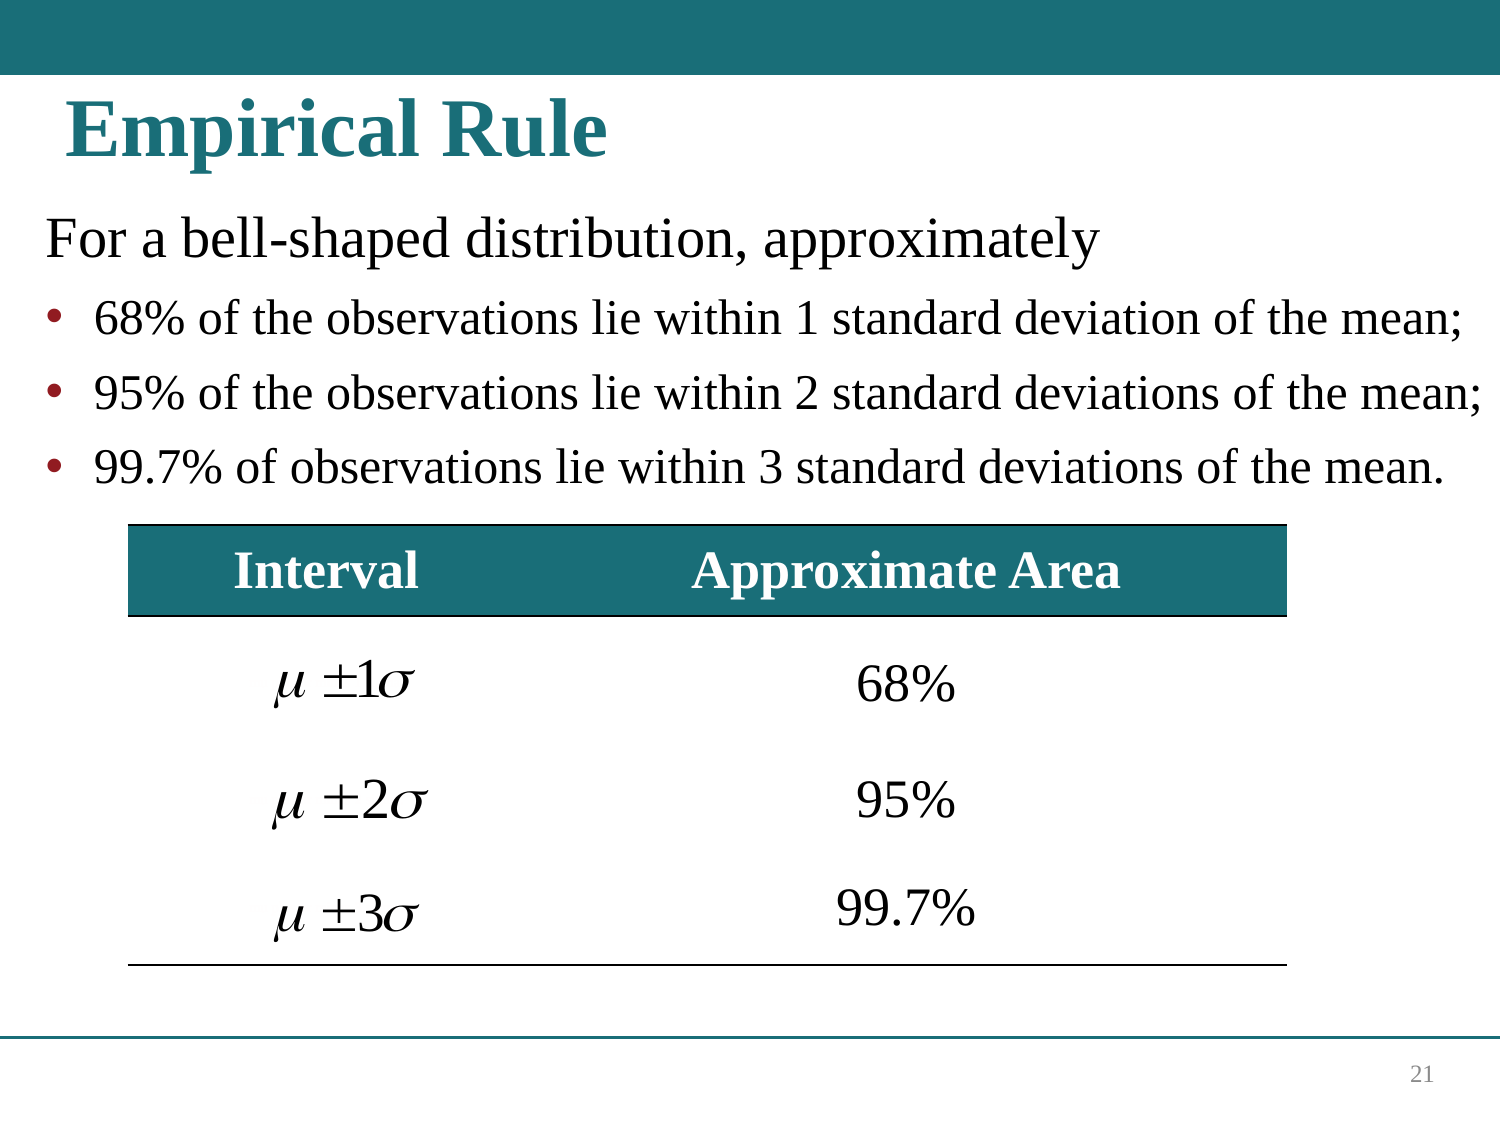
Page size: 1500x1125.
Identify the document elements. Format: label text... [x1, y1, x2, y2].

table_header Approximate Area [526, 526, 1287, 615]
table_cell 68% [526, 617, 1287, 750]
list For a bell-shaped distribution, approximately 68% of the observations lie within 1 standard deviation of the mean; 95% of the observations lie within 2 standard deviations of the mean; 99.7% of observations lie within 3 standard deviations of the mean. [30, 200, 1500, 538]
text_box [265, 773, 434, 837]
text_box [268, 889, 426, 949]
table_header Interval [128, 526, 526, 615]
table_cell mu plus or minus 1 sigma. [128, 617, 526, 750]
slide_number 21 [1059, 1042, 1450, 1103]
table_cell 95% [526, 750, 1287, 850]
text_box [267, 654, 422, 715]
table_cell mu plus or minus 2 sigma. [128, 750, 526, 850]
table_cell mu plus or minus 3 sigma. [128, 850, 526, 964]
table_cell 99.7% [526, 850, 1287, 964]
title Empirical Rule [50, 76, 1450, 200]
